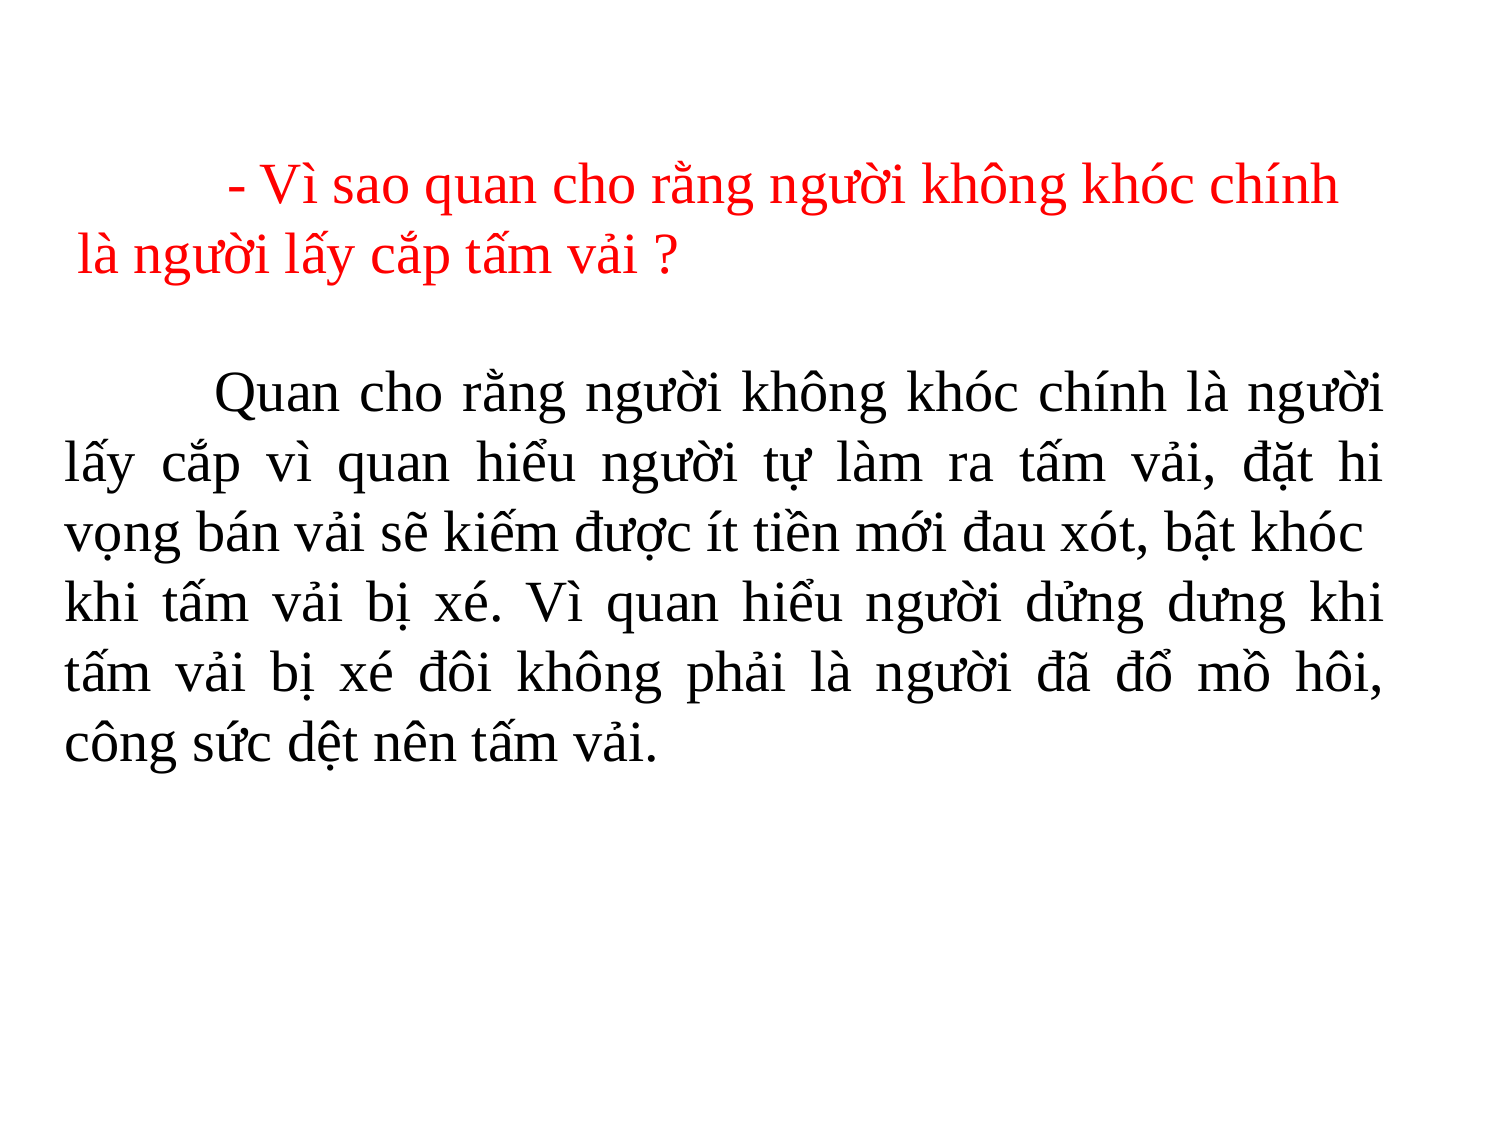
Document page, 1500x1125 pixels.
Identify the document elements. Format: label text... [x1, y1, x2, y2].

text_box Quan cho rằng người không khóc chính là người lấy cắp vì quan hiểu người tự làm ra tấm vải, đặt hi vọng bán vải sẽ kiếm được ít tiền mới đau xót, bật khóc khi tấm vải bị xé. Vì quan hiểu người dửng dưng khi tấm vải bị xé đôi không phải là người đã đổ mồ hôi, công sức dệt nên tấm vải. [49, 346, 1400, 781]
text_box - Vì sao quan cho rằng người không khóc chính là người lấy cắp tấm vải ? [62, 137, 1400, 293]
